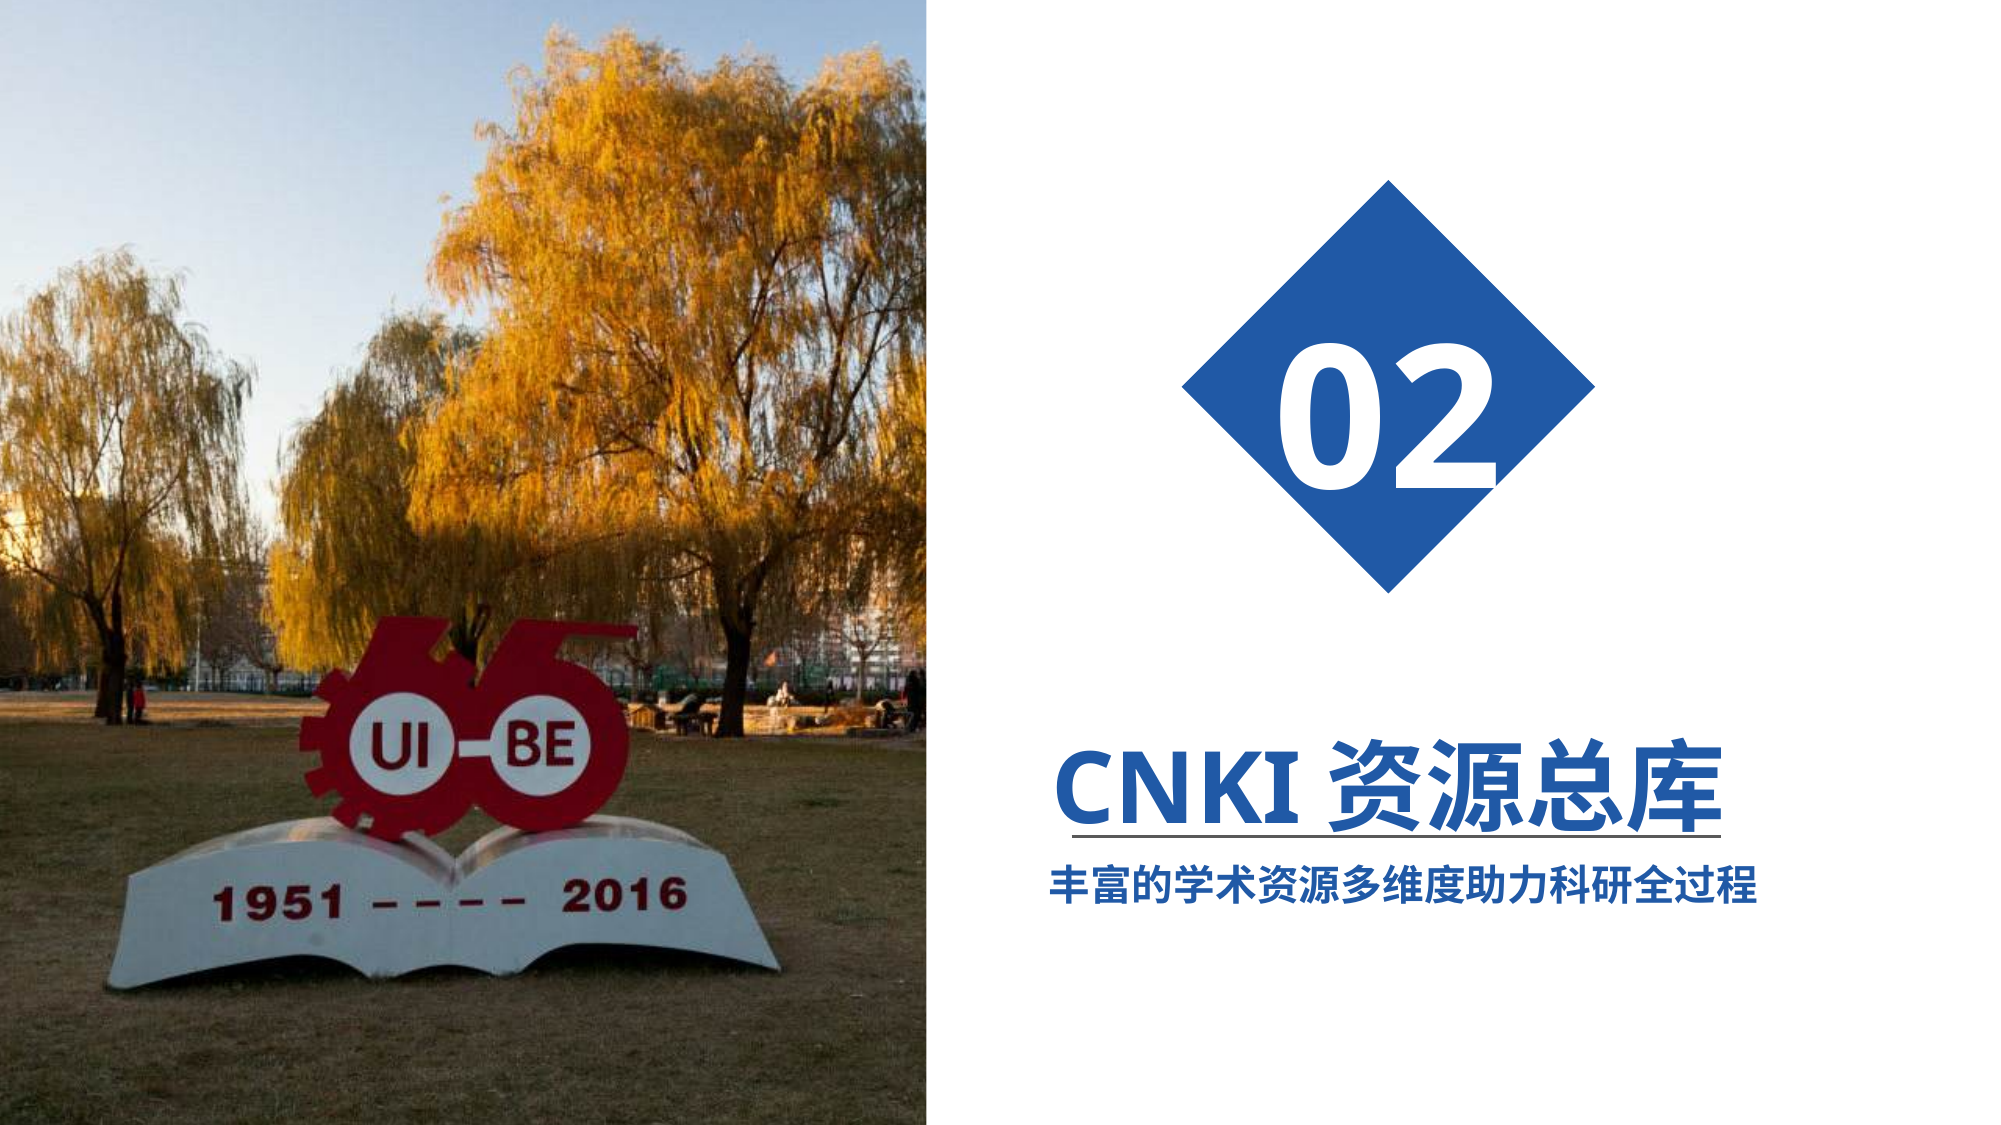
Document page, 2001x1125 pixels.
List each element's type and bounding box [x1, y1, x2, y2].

text_box [1004, 179, 1777, 945]
picture [0, 0, 927, 1125]
